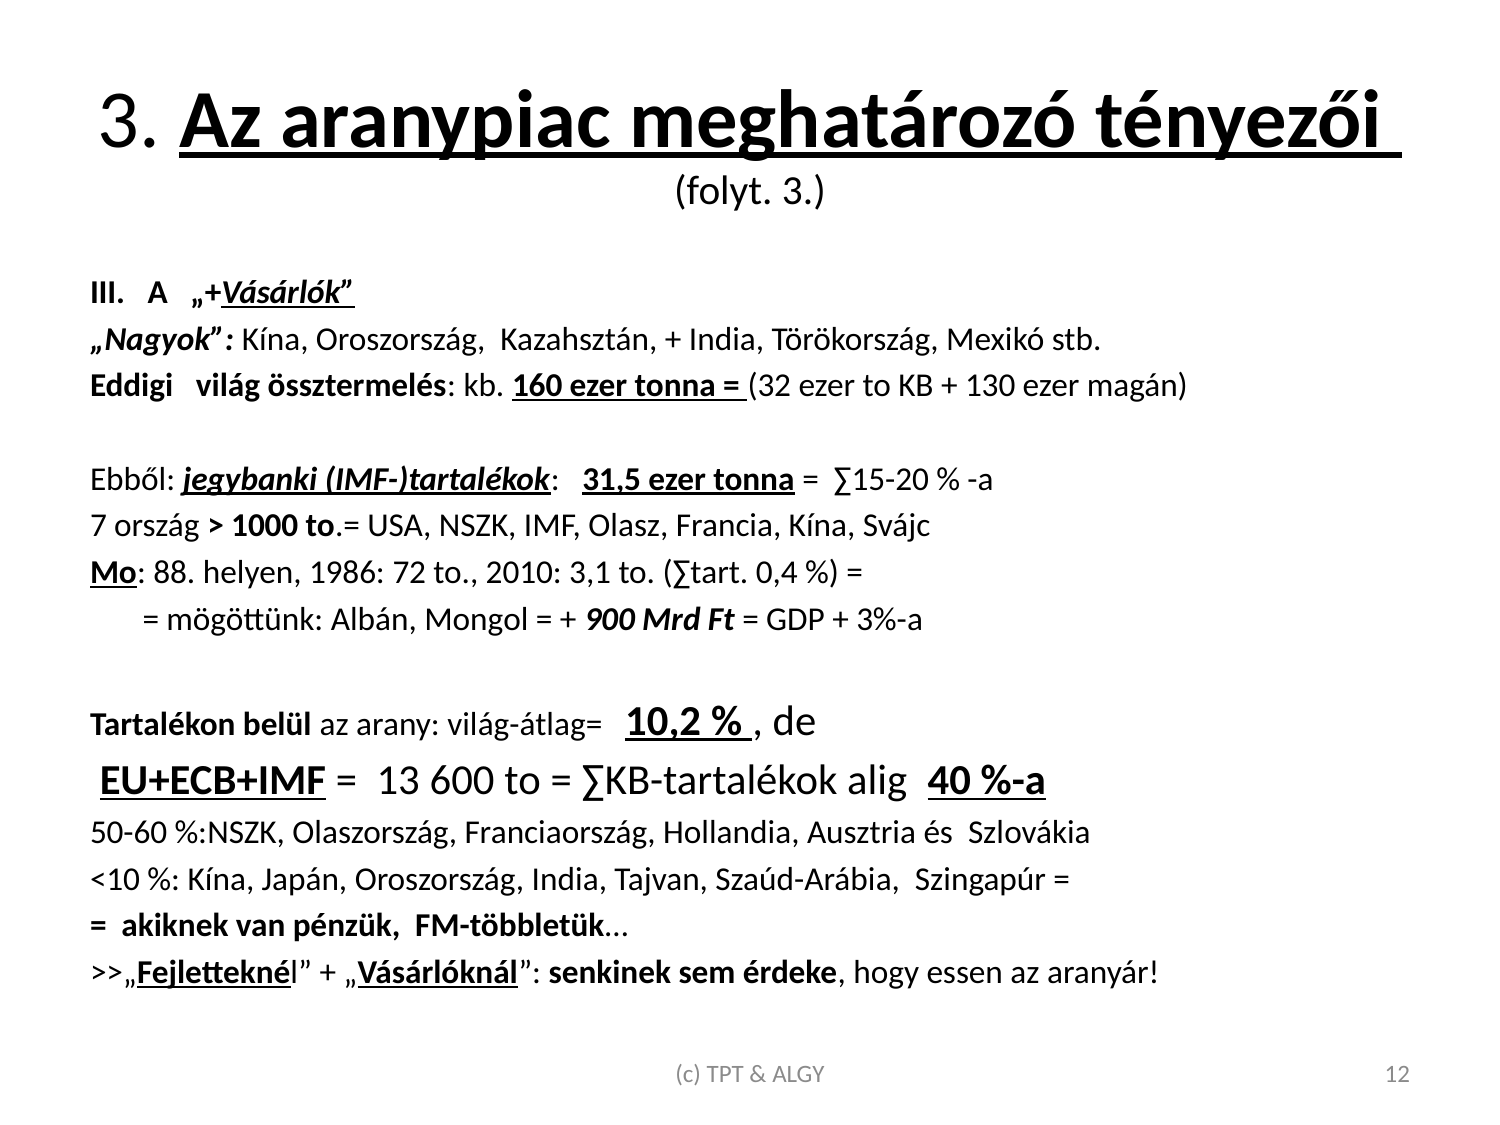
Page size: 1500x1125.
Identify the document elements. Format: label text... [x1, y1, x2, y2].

title 3. Az aranypiac meghatározó tényezői (folyt. 3.) [75, 45, 1425, 233]
list III. A „+Vásárlók” „Nagyok”: Kína, Oroszország, Kazahsztán, + India, Törökország, Mexikó stb. Eddigi világ össztermelés: kb. 160 ezer tonna = (32 ezer to KB + 130 ezer magán) Ebből: jegybanki (IMF-)tartalékok: 31,5 ezer tonna = ∑15-20 % -a 7 ország > 1000 to.= USA, NSZK, IMF, Olasz, Francia, Kína, Svájc Mo: 88. helyen, 1986: 72 to., 2010: 3,1 to. (∑tart. 0,4 %) = = mögöttünk: Albán, Mongol = + 900 Mrd Ft = GDP + 3%-a Tartalékon belül az arany: világ-átlag= 10,2 % , de EU+ECB+IMF = 13 600 to = ∑KB-tartalékok alig 40 %-a 50-60 %:NSZK, Olaszország, Franciaország, Hollandia, Ausztria és Szlovákia <10 %: Kína, Japán, Oroszország, India, Tajvan, Szaúd-Arábia, Szingapúr = = akiknek van pénzük, FM-többletük… >>„Fejletteknél” + „Vásárlóknál”: senkinek sem érdeke, hogy essen az aranyár! [75, 262, 1425, 1005]
footer (c) TPT & ALGY [512, 1042, 988, 1103]
slide_number 12 [1074, 1042, 1425, 1103]
